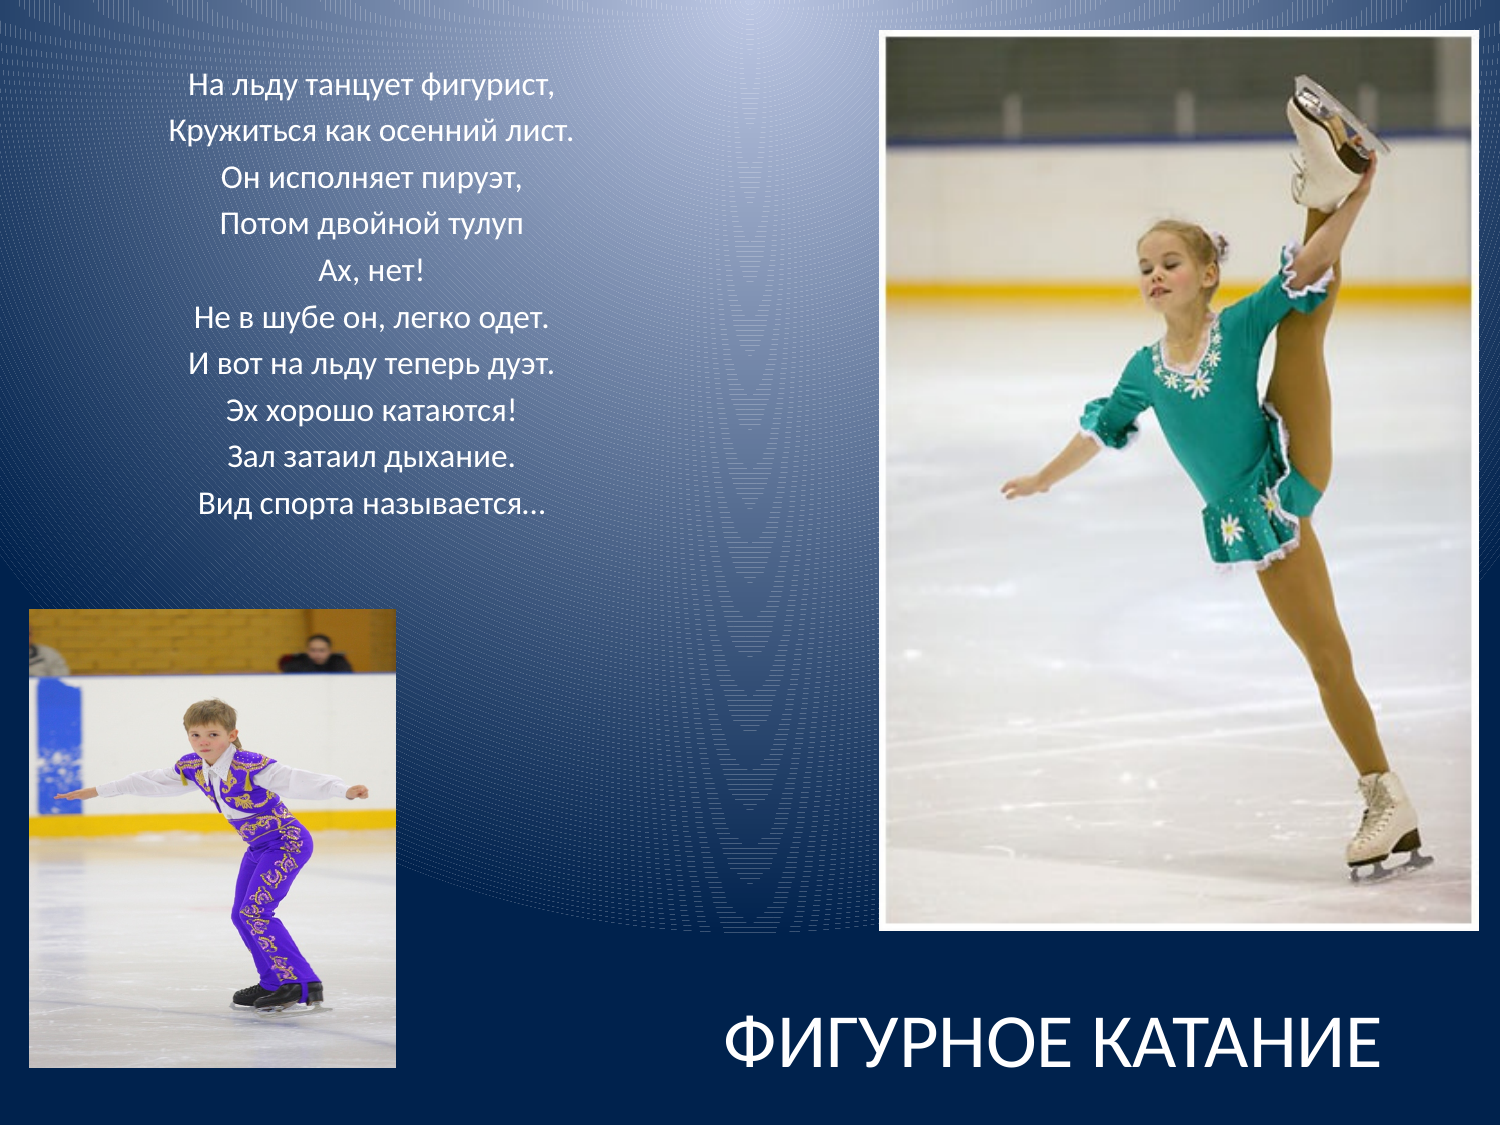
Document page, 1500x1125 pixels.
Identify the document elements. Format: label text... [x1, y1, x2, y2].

picture [29, 609, 396, 1068]
title ФИГУРНОЕ КАТАНИЕ [576, 983, 1500, 1091]
subtitle На льду танцует фигурист, Кружиться как осенний лист. Он исполняет пируэт, Потом двойной тулуп Ах, нет! Не в шубе он, легко одет. И вот на льду теперь дуэт. Эх хорошо катаются! Зал затаил дыхание. Вид спорта называется… [29, 54, 715, 539]
picture [879, 30, 1480, 931]
